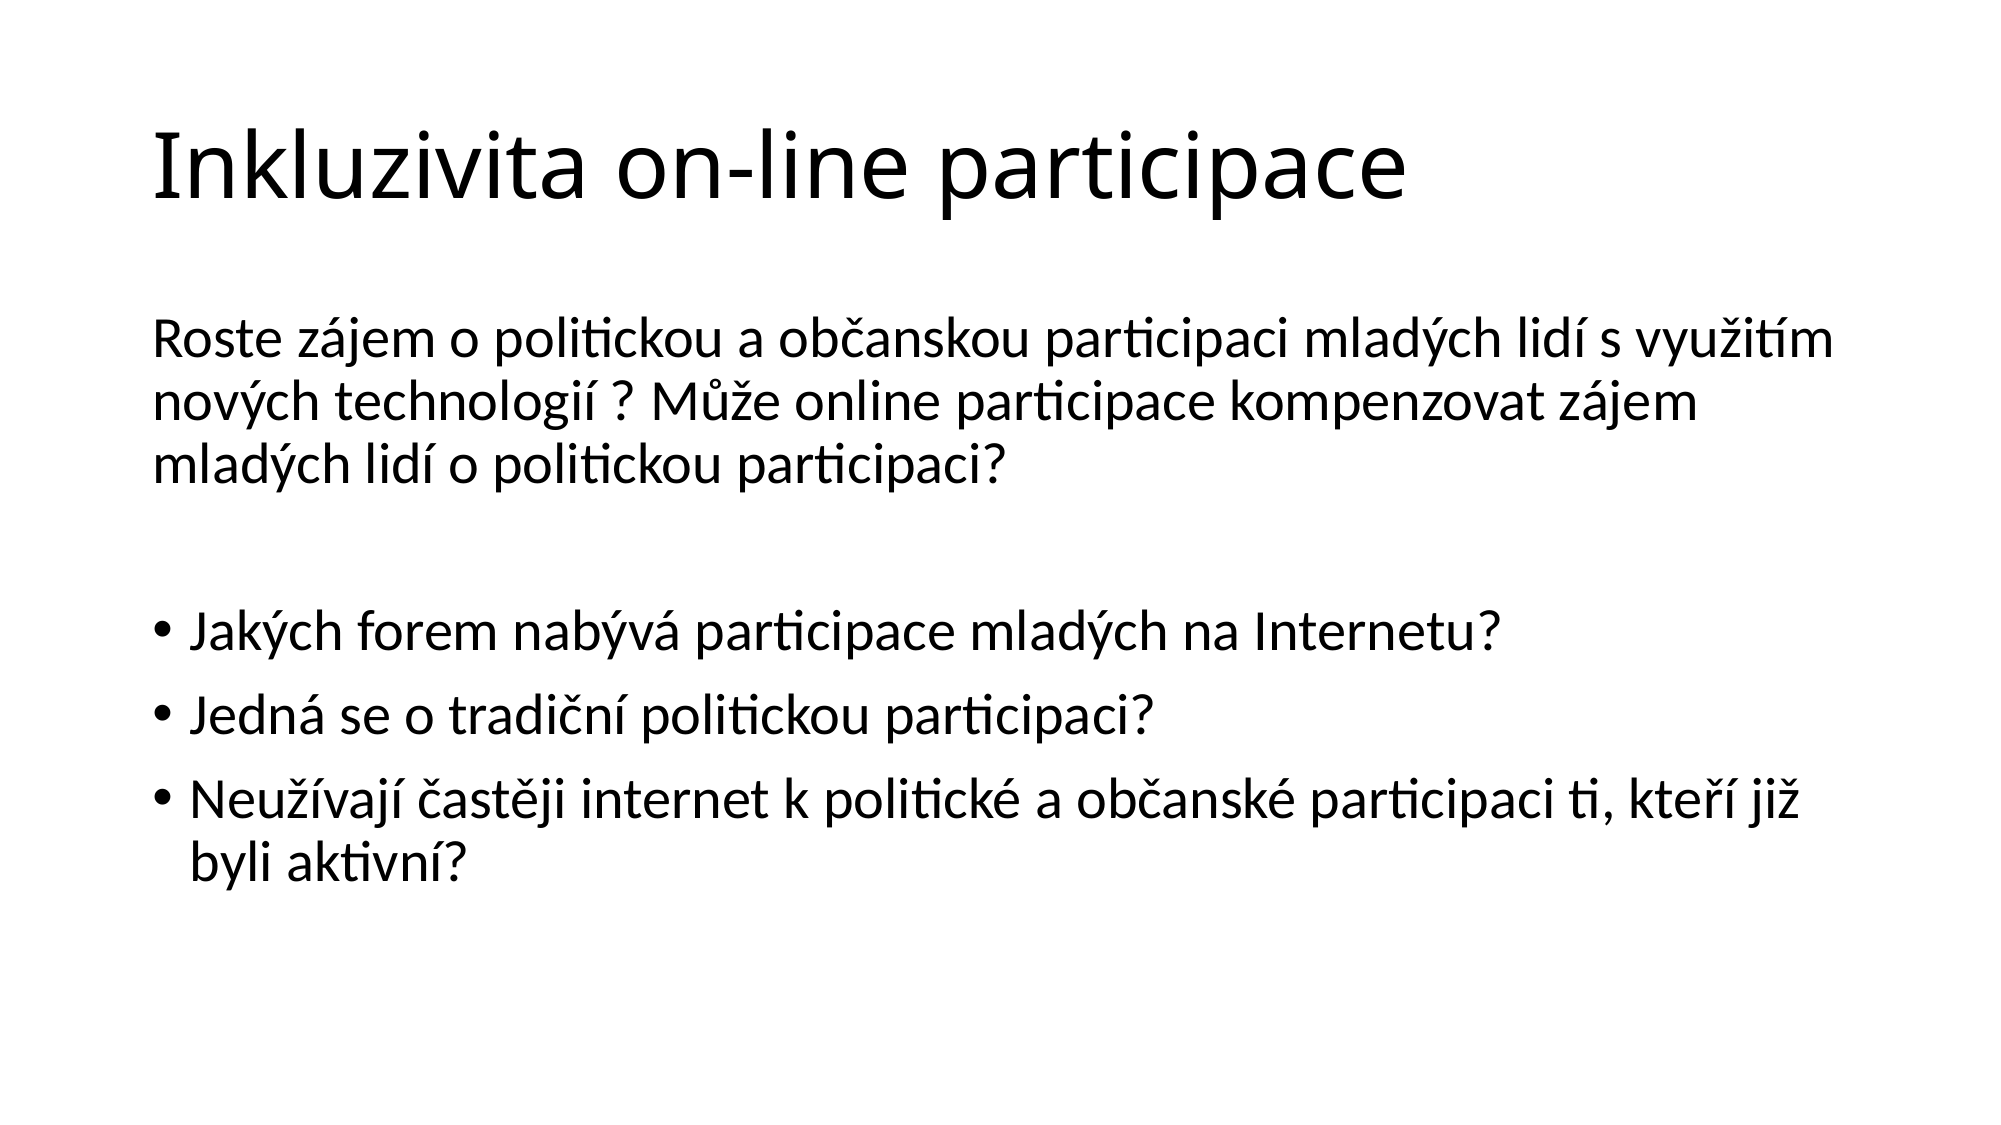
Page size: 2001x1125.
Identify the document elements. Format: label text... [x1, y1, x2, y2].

title Inkluzivita on-line participace [137, 59, 1863, 278]
list Roste zájem o politickou a občanskou participaci mladých lidí s využitím nových technologií ? Může online participace kompenzovat zájem mladých lidí o politickou participaci? Jakých forem nabývá participace mladých na Internetu? Jedná se o tradiční politickou participaci? Neužívají častěji internet k politické a občanské participaci ti, kteří již byli aktivní? [137, 299, 1863, 1014]
